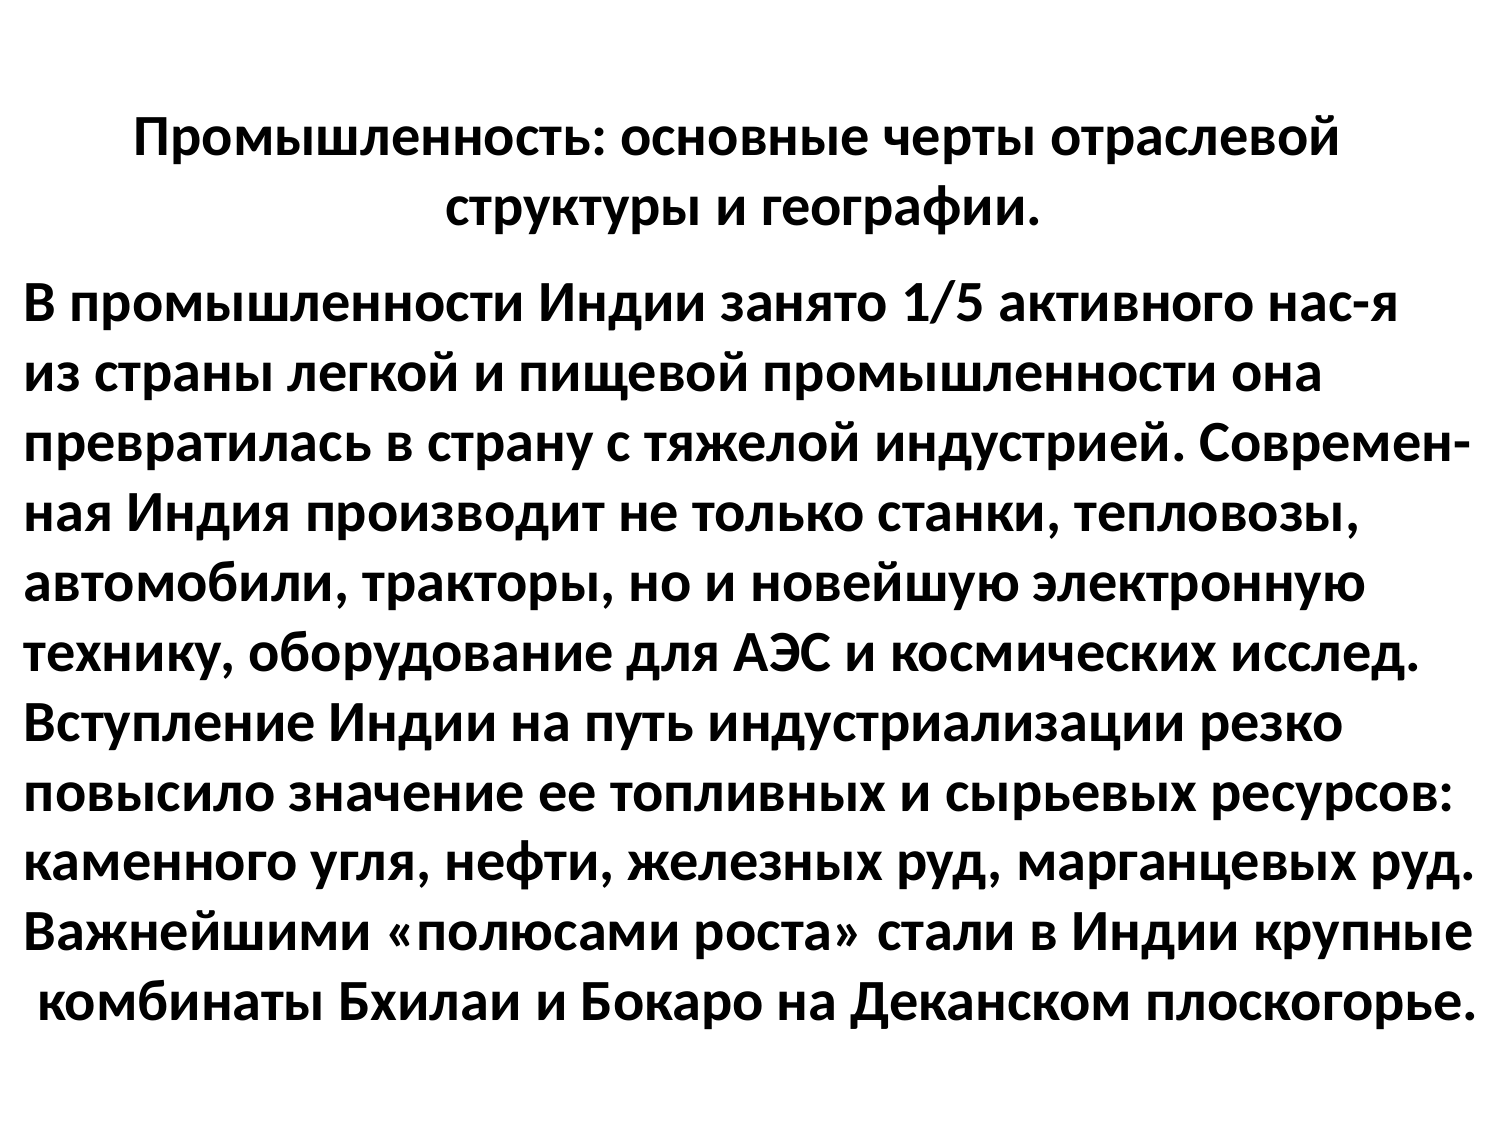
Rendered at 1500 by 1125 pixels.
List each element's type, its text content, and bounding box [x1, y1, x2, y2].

text_box Промышленность: основные черты отраслевой структуры и географии. [118, 89, 1370, 245]
text_box В промышленности Индии занято 1/5 активного нас-я из страны легкой и пищевой промышленности она превратилась в страну с тяжелой индустрией. Современ- ная Индия производит не только станки, тепловозы, автомобили, тракторы, но и новейшую электронную технику, оборудование для АЭС и космических исслед. Вступление Индии на путь индустриализации резко повысило значение ее топливных и сырьевых ресурсов: каменного угля, нефти, железных руд, марганцевых руд. Важнейшими «полюсами роста» стали в Индии крупные комбинаты Бхилаи и Бокаро на Деканском плоскогорье. [9, 255, 1494, 1040]
